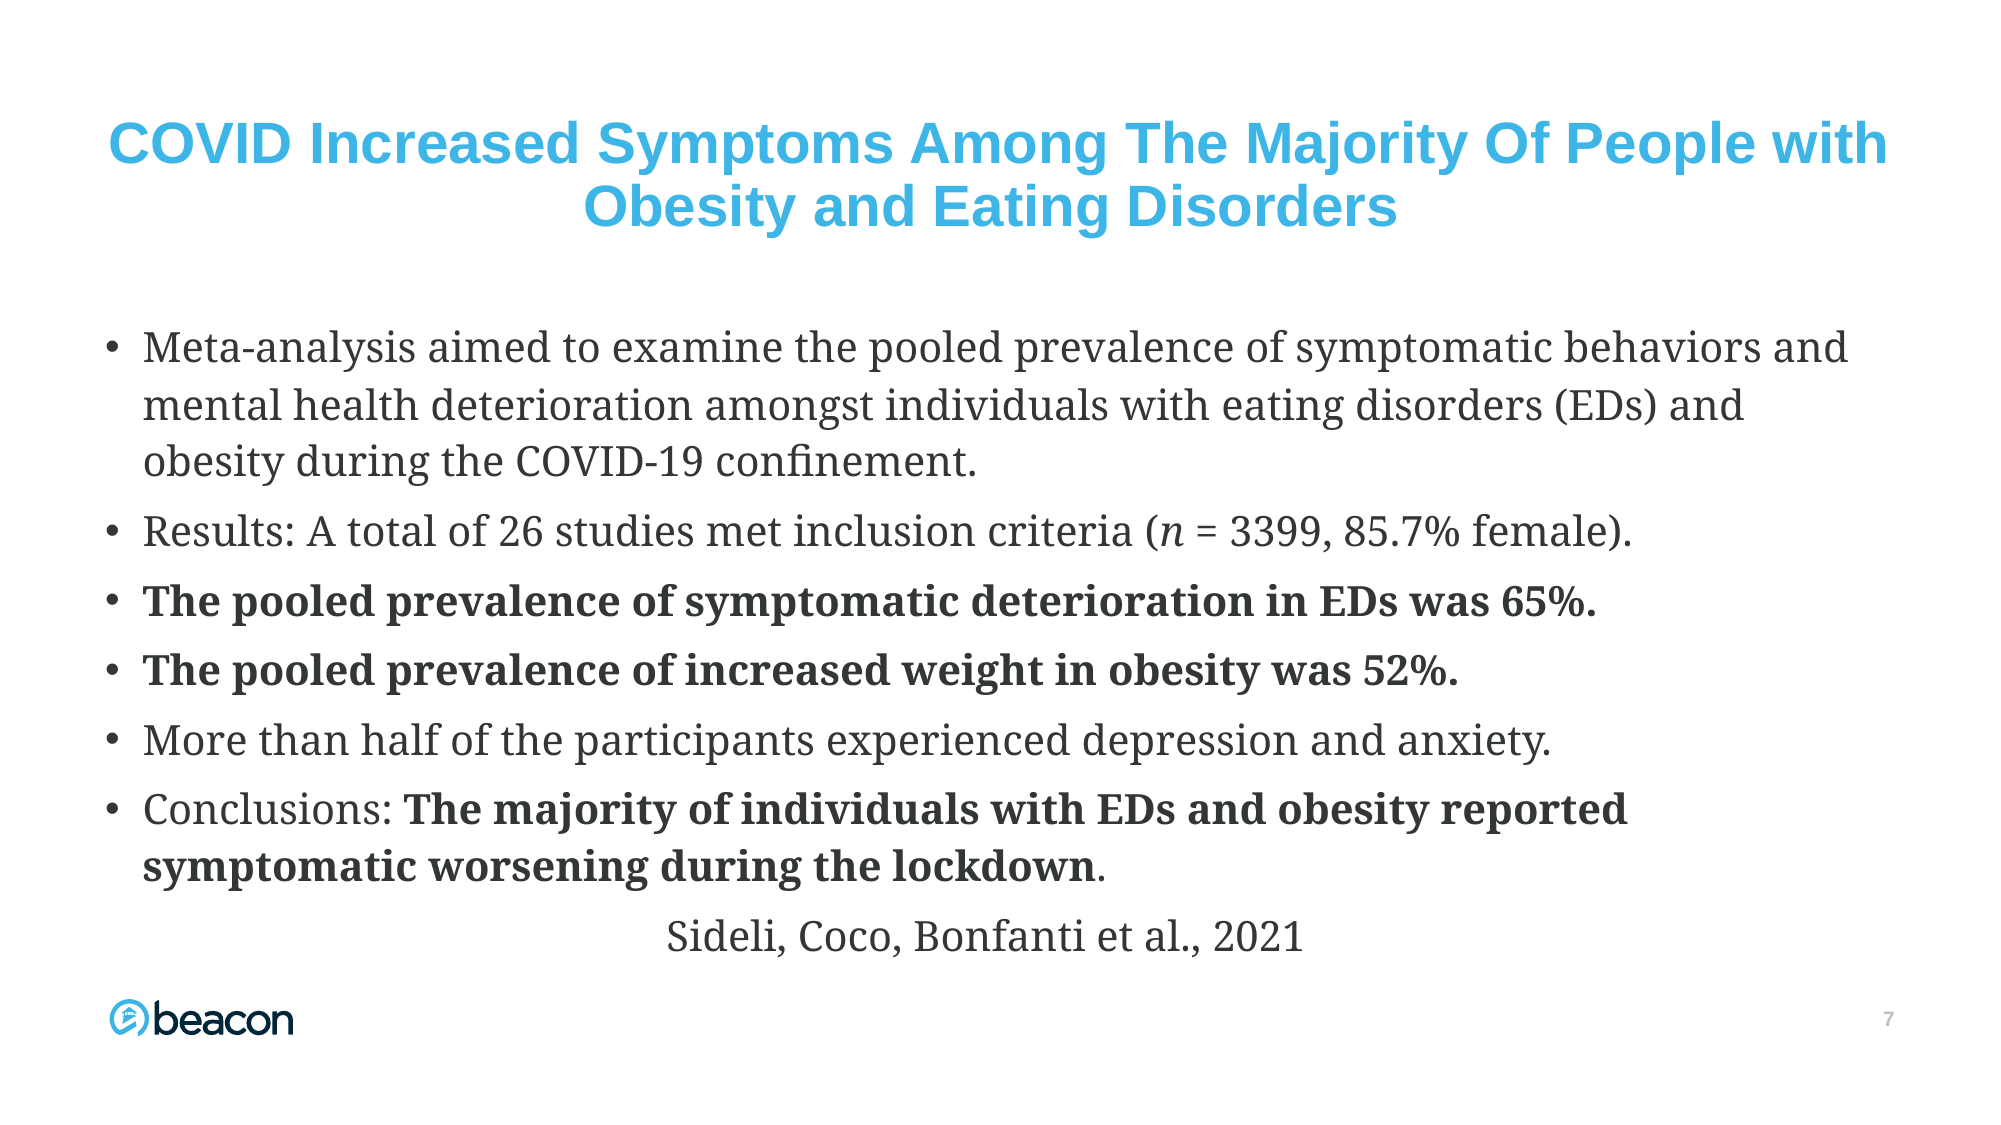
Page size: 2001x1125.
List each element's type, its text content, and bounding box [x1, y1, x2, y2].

list Meta‐analysis aimed to examine the pooled prevalence of symptomatic behaviors and mental health deterioration amongst individuals with eating disorders (EDs) and obesity during the COVID‐19 confinement. Results: A total of 26 studies met inclusion criteria (n = 3399, 85.7% female). The pooled prevalence of symptomatic deterioration in EDs was 65%. The pooled prevalence of increased weight in obesity was 52%. More than half of the participants experienced depression and anxiety. Conclusions: The majority of individuals with EDs and obesity reported symptomatic worsening during the lockdown. Sideli, Coco, Bonfanti et al., 2021 [105, 314, 1867, 1125]
title COVID Increased Symptoms Among The Majority Of People with Obesity and Eating Disorders [105, 113, 1895, 204]
